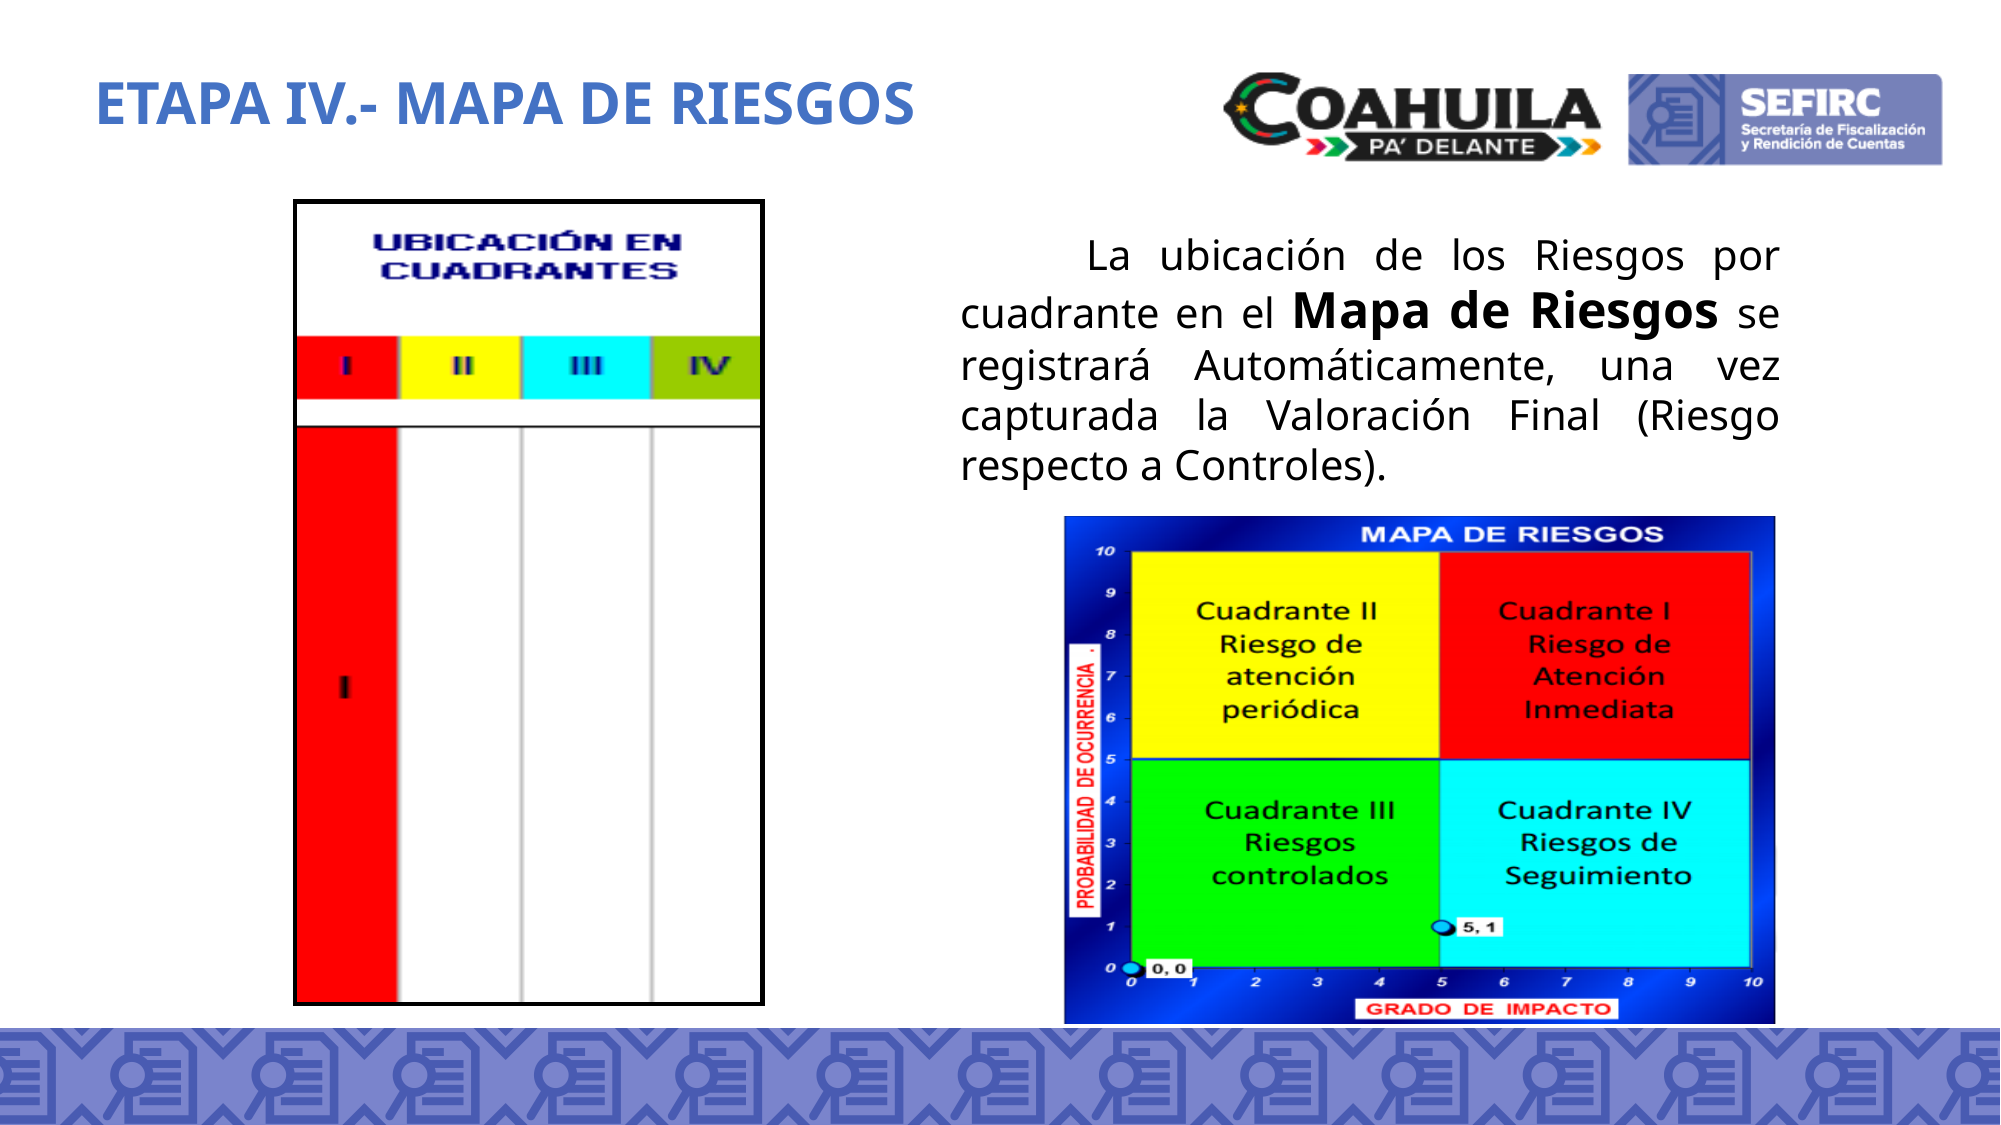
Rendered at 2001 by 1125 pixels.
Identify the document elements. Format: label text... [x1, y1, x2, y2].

picture [1063, 516, 1778, 1024]
picture [0, 1028, 2000, 1125]
picture [1796, 74, 1944, 167]
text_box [295, 201, 765, 1004]
text_box La ubicación de los Riesgos por cuadrante en el Mapa de Riesgos se registrará Automáticamente, una vez capturada la Valoración Final (Riesgo respecto a Controles). [880, 0, 1796, 597]
text_box ETAPA IV.- MAPA DE RIESGOS [79, 24, 880, 144]
